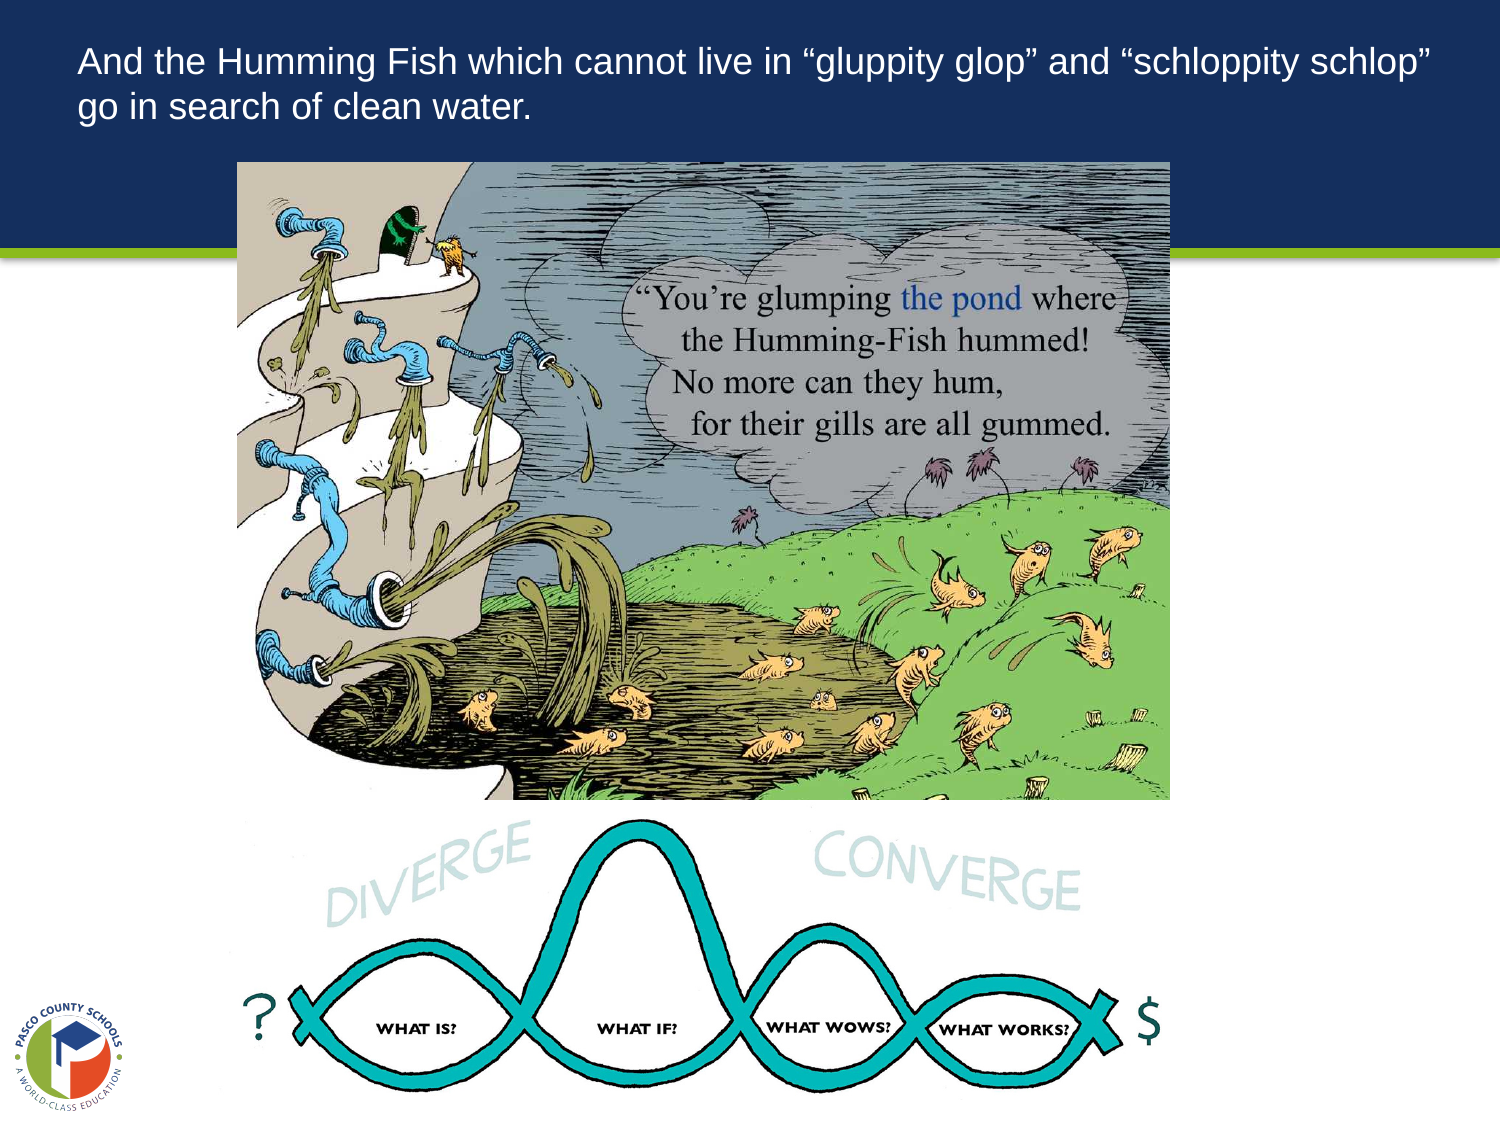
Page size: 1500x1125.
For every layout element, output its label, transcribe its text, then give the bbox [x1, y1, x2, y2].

picture [15, 1003, 122, 1111]
picture [192, 162, 1175, 1101]
text_box And the Humming Fish which cannot live in “gluppity glop” and “schloppity schlop” go in search of clean water. [62, 29, 1463, 135]
